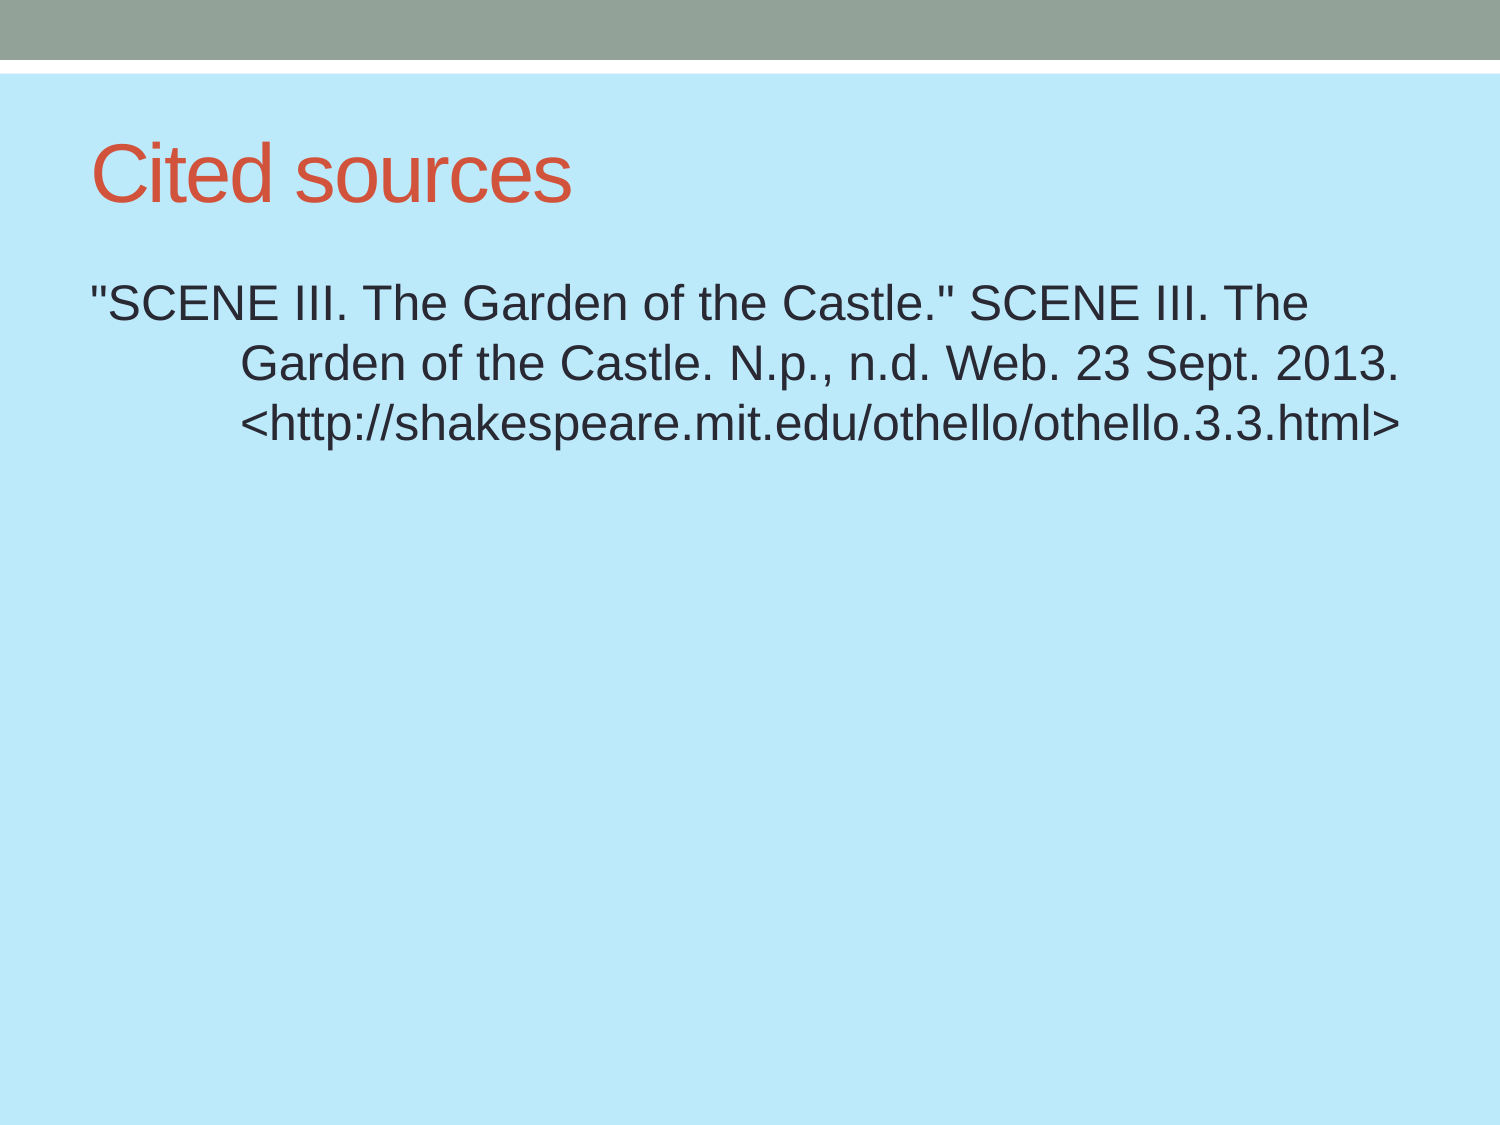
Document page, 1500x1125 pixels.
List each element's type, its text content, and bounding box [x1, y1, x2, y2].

title Cited sources [75, 87, 1425, 250]
list "SCENE III. The Garden of the Castle." SCENE III. The Garden of the Castle. N.p., n.d. Web. 23 Sept. 2013. <http://shakespeare.mit.edu/othello/othello.3.3.html> [75, 262, 1425, 1063]
